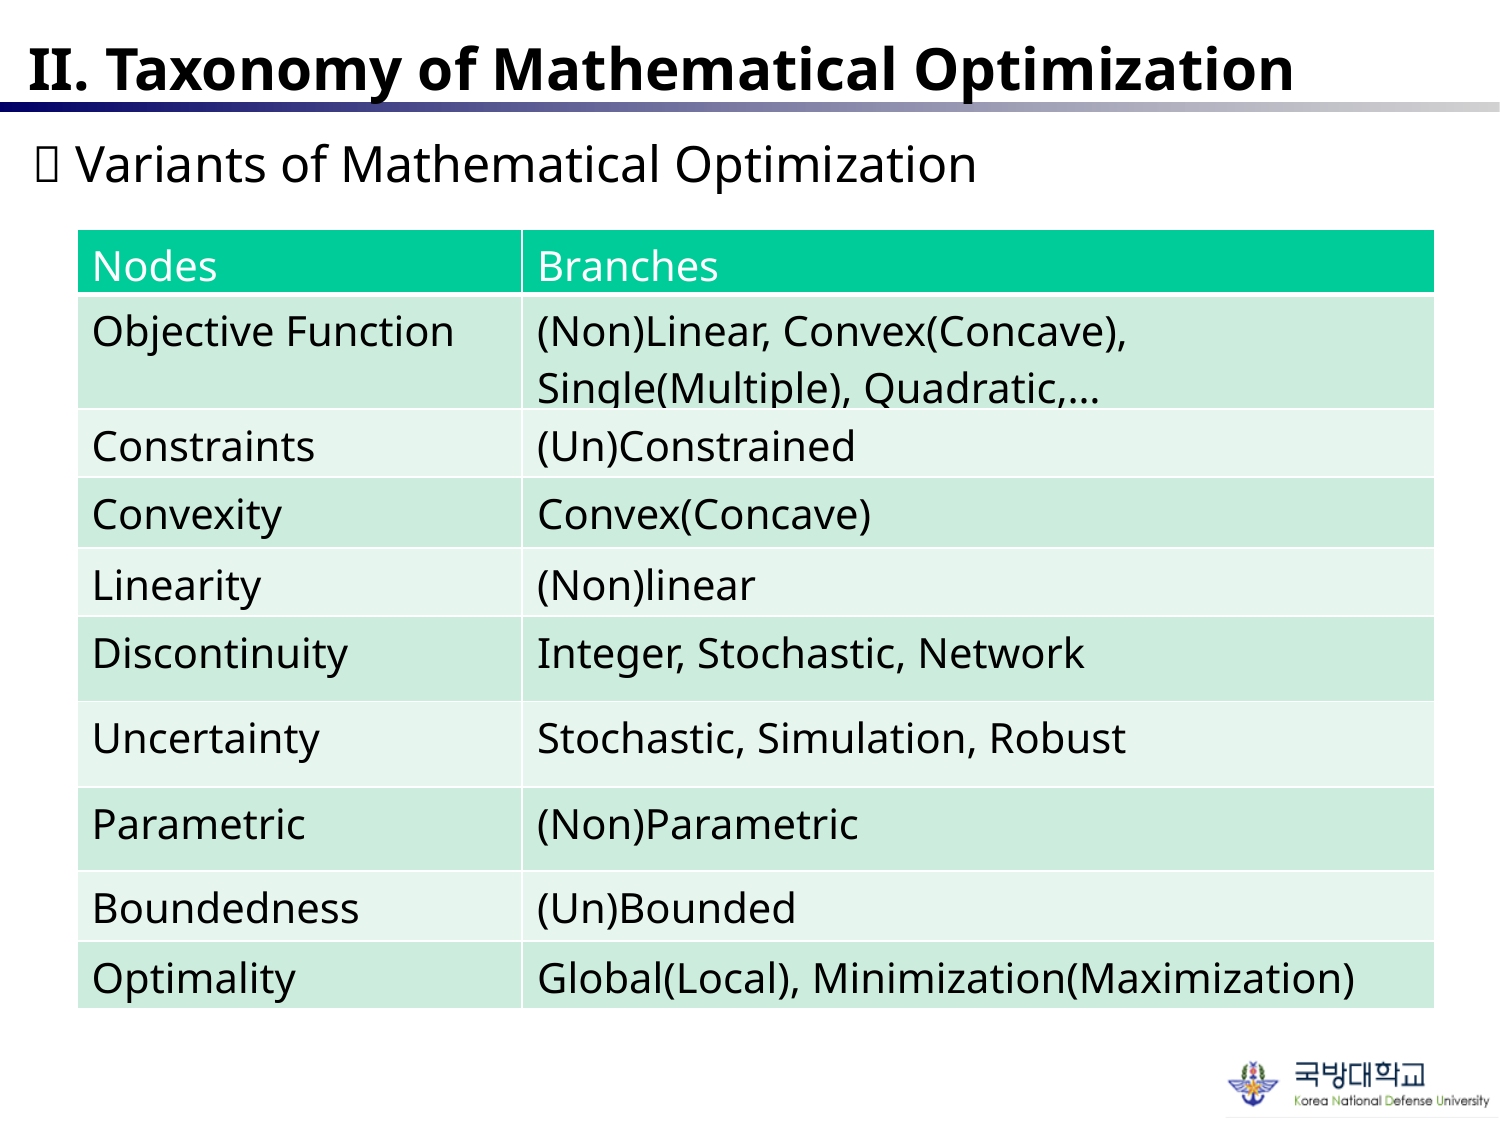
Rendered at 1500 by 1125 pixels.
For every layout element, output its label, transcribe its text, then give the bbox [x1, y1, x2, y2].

table_cell Constraints [78, 410, 521, 476]
table_cell Objective Function [78, 297, 521, 408]
table_cell Boundedness [78, 872, 521, 940]
table_cell Convexity [78, 478, 521, 547]
table_header Nodes [78, 230, 521, 292]
table_cell Integer, Stochastic, Network [523, 617, 1434, 701]
table_cell Optimality [78, 942, 521, 1008]
table_cell (Un)Bounded [523, 872, 1434, 940]
table_cell Discontinuity [78, 617, 521, 701]
table_cell Global(Local), Minimization(Maximization) [523, 942, 1434, 1008]
table_cell (Non)linear [523, 549, 1434, 615]
text_box  Variants of Mathematical Optimization [17, 125, 1500, 201]
table_cell Linearity [78, 549, 521, 615]
table_header Branches [523, 230, 1434, 292]
table_cell (Non)Parametric [523, 788, 1434, 870]
table_cell Uncertainty [78, 702, 521, 786]
table_cell Stochastic, Simulation, Robust [523, 702, 1434, 786]
table_cell Parametric [78, 788, 521, 870]
text_box II. Taxonomy of Mathematical Optimization [13, 25, 1435, 109]
picture [1225, 1058, 1499, 1118]
table_cell (Un)Constrained [523, 410, 1434, 476]
table_cell Convex(Concave) [523, 478, 1434, 547]
table_cell (Non)Linear, Convex(Concave), Single(Multiple), Quadratic,… [523, 297, 1434, 408]
